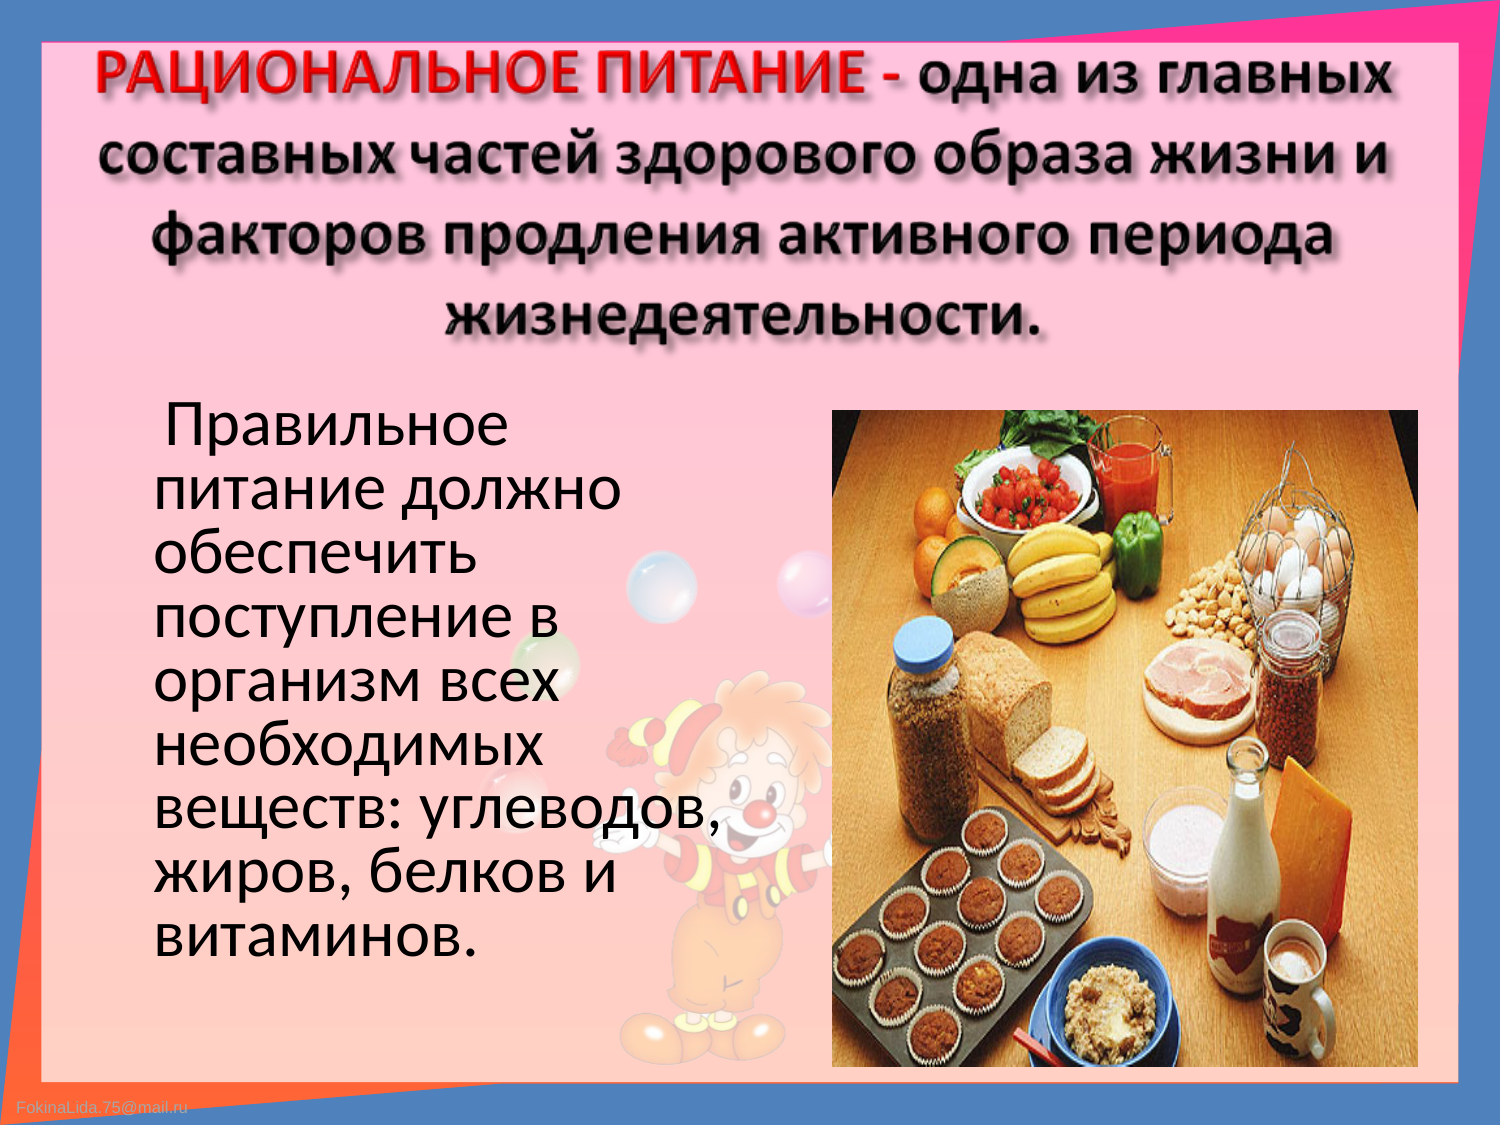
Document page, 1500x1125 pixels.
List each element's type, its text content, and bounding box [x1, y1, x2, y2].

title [47, 5, 1469, 374]
list Правильное питание должно обеспечить поступление в организм всех необходимых веществ: углеводов, жиров, белков и витаминов. [82, 386, 774, 1043]
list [831, 409, 1419, 1067]
